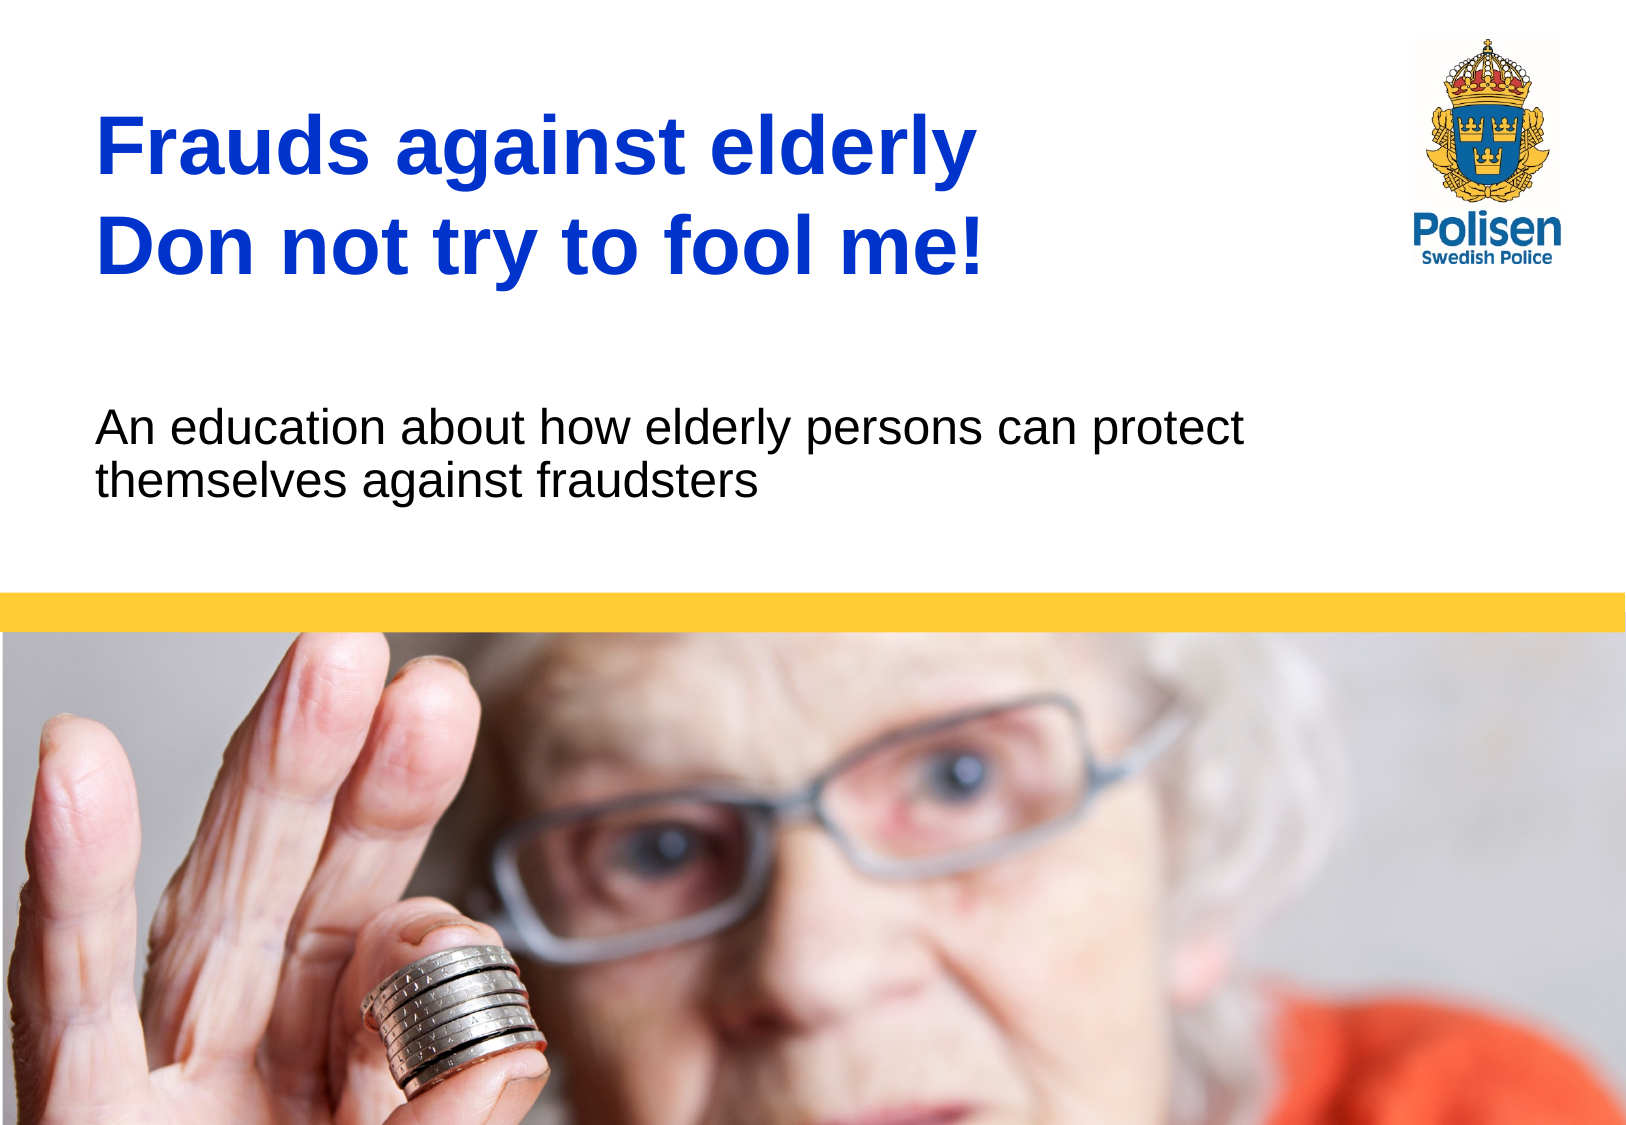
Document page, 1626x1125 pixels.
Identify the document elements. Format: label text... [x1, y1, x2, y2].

picture [1412, 37, 1562, 264]
text_box An education about how elderly persons can protect themselves against fraudsters [91, 397, 1510, 505]
text_box Frauds against elderly Don not try to fool me! [91, 89, 1315, 298]
picture [2, 612, 1626, 1125]
